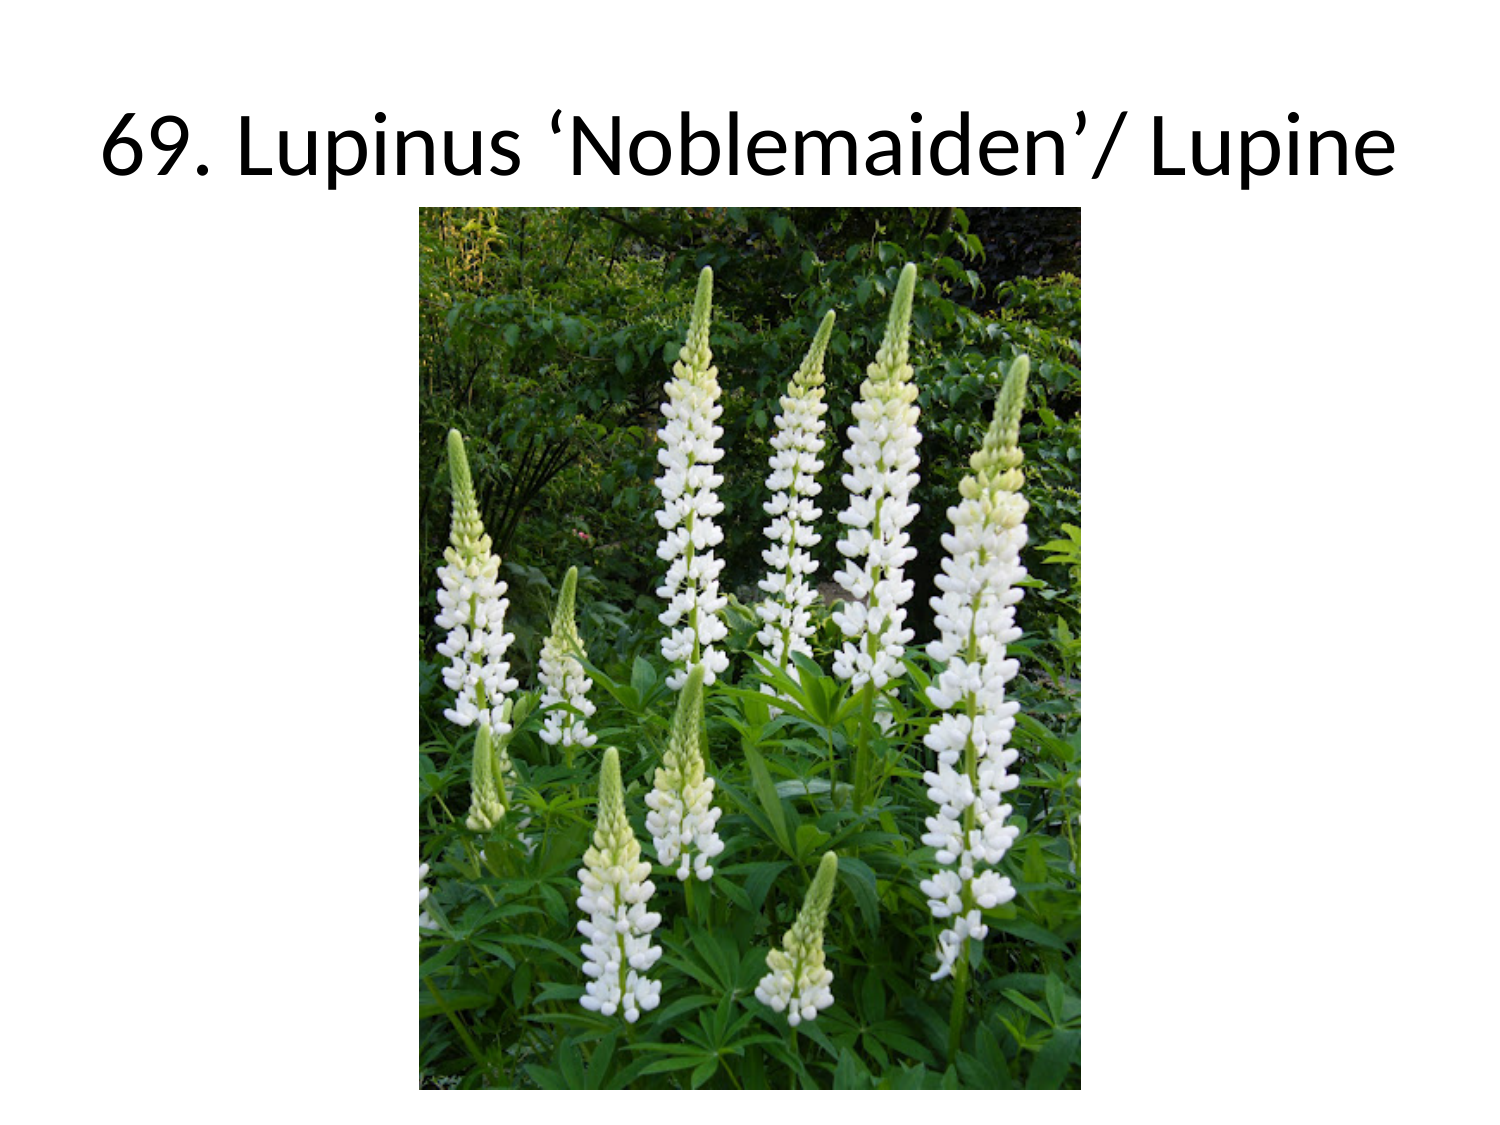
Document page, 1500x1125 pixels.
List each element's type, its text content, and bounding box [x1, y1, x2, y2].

picture [418, 207, 1081, 1091]
title 69. Lupinus ‘Noblemaiden’/ Lupine [75, 45, 1425, 233]
